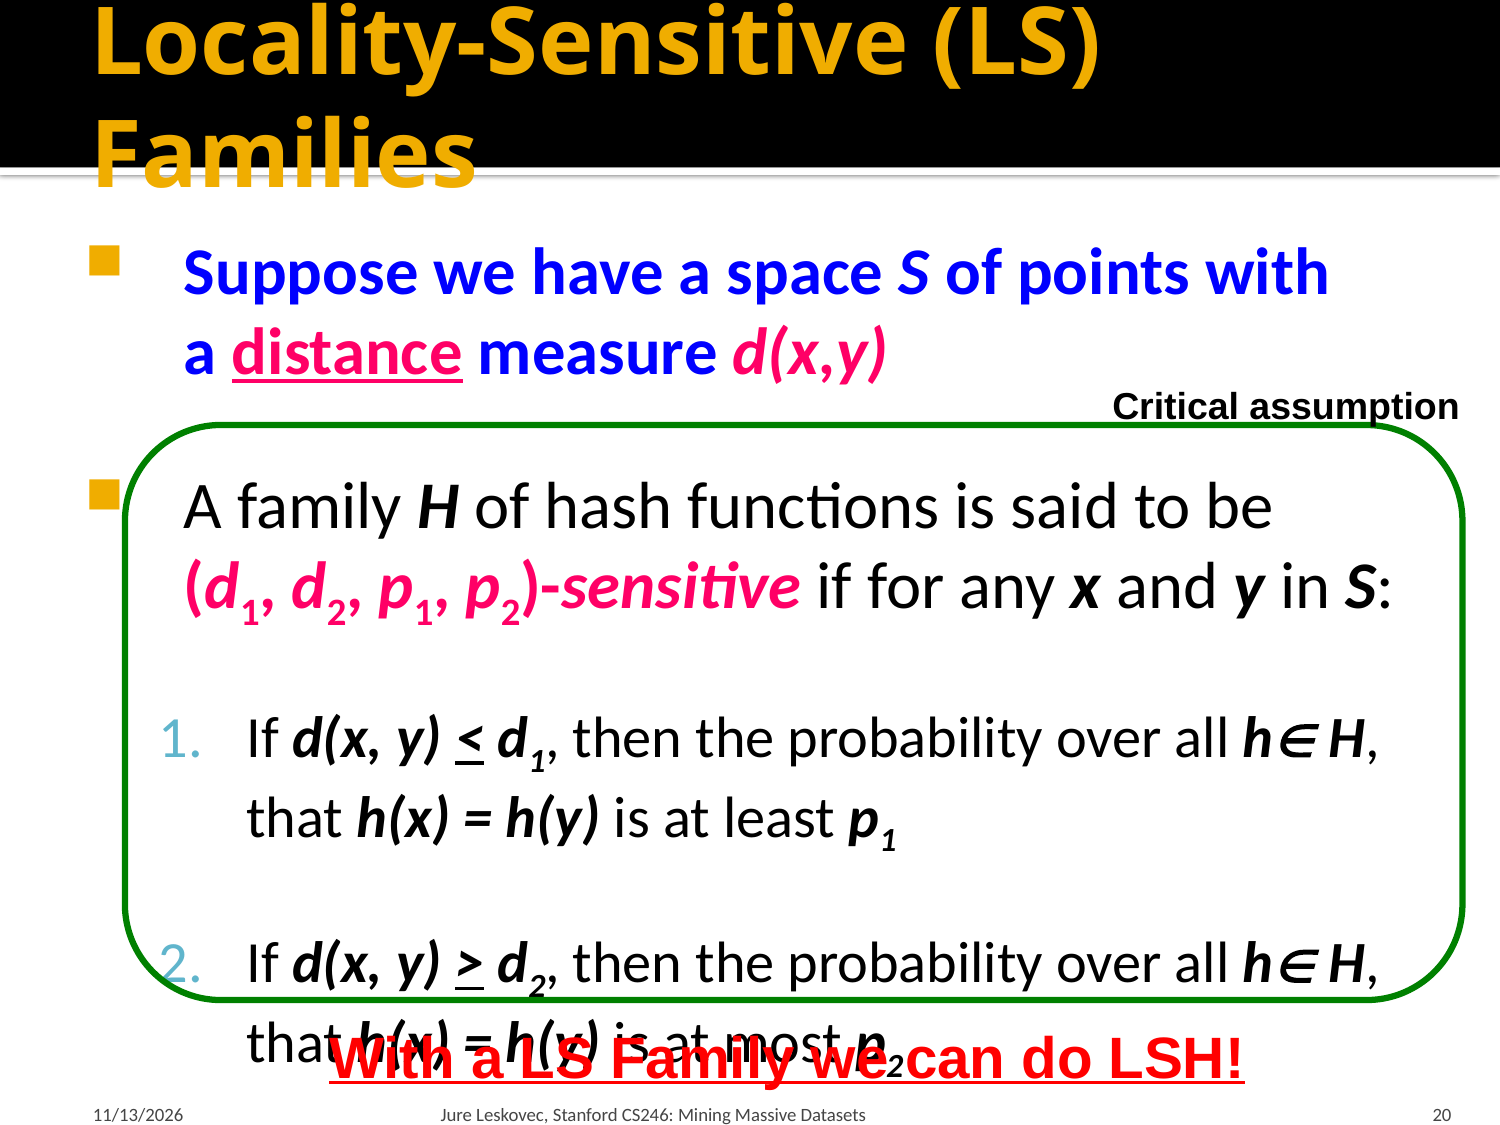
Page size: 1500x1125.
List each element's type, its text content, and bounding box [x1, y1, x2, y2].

text_box With a LS Family we can do LSH! [37, 1012, 1463, 1098]
title Locality-Sensitive (LS) Families [75, 12, 1425, 175]
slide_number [75, 1098, 425, 1125]
slide_number 20 [1345, 1080, 1467, 1125]
list Suppose we have a space S of points with a distance measure d(x,y) A family H of hash functions is said to be (d1, d2, p1, p2)-sensitive if for any x and y in S: If d(x, y) < d1, then the probability over all h H, that h(x) = h(y) is at least p1 If d(x, y) > d2, then the probability over all h H, that h(x) = h(y) is at most p2 [75, 212, 1425, 988]
footer Jure Leskovec, Stanford CS246: Mining Massive Datasets [433, 1098, 1337, 1125]
text_box [124, 424, 1463, 1001]
text_box Critical assumption [1097, 374, 1476, 435]
